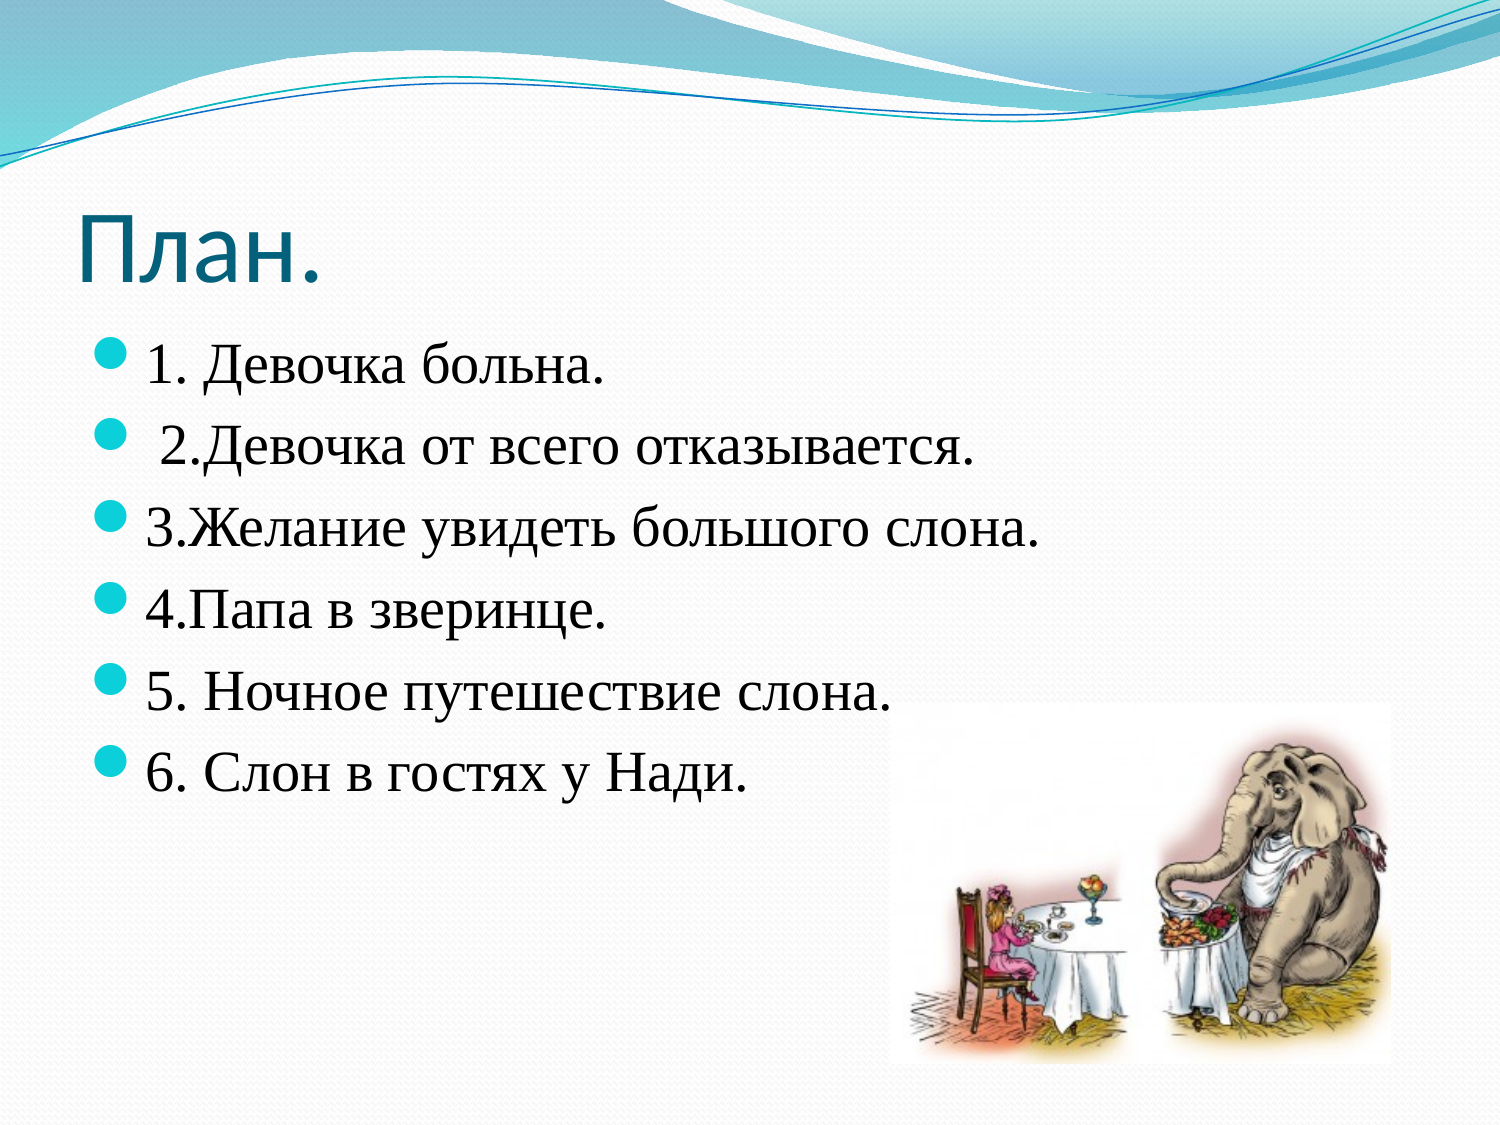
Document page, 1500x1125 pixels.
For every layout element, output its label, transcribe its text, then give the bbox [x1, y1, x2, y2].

picture [890, 702, 1391, 1065]
title План. [75, 115, 1425, 303]
list 1. Девочка больна. 2.Девочка от всего отказывается. 3.Желание увидеть большого слона. 4.Папа в зверинце. 5. Ночное путешествие слона. 6. Слон в гостях у Нади. [75, 317, 1425, 1038]
